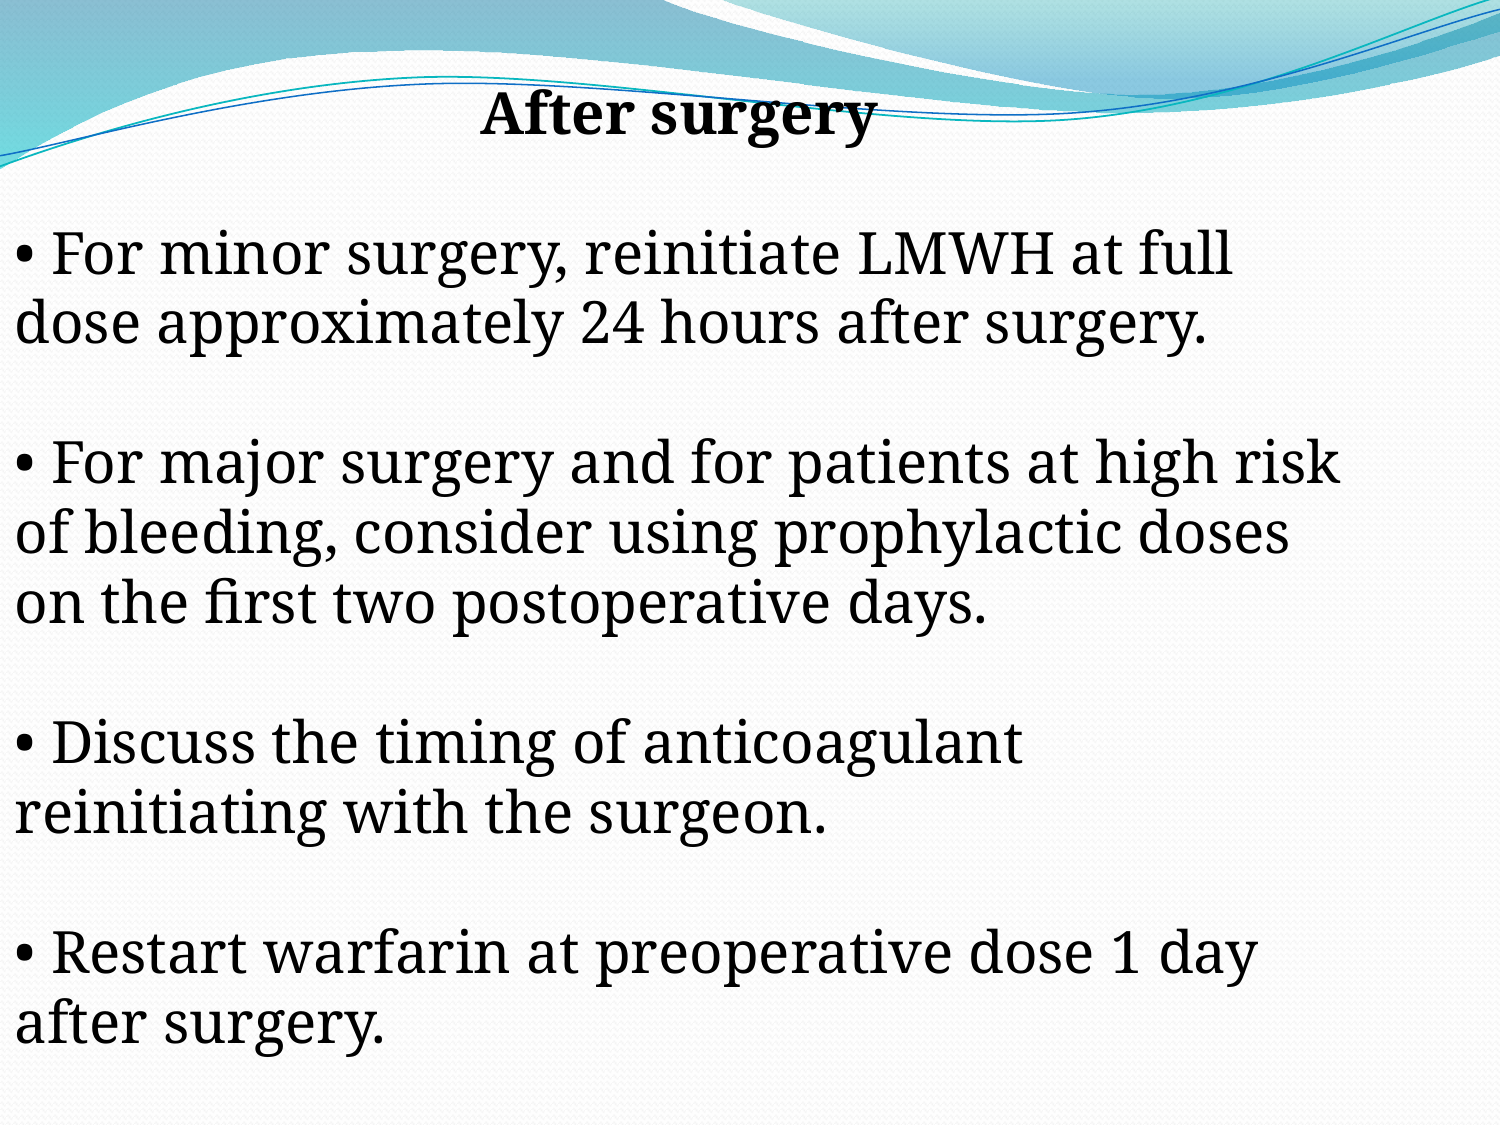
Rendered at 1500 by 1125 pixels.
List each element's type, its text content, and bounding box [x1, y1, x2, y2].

text_box After surgery • For minor surgery, reinitiate LMWH at full dose approximately 24 hours after surgery. • For major surgery and for patients at high risk of bleeding, consider using prophylactic doses on the first two postoperative days. • Discuss the timing of anticoagulant reinitiating with the surgeon. • Restart warfarin at preoperative dose 1 day after surgery. [0, 23, 1360, 1125]
